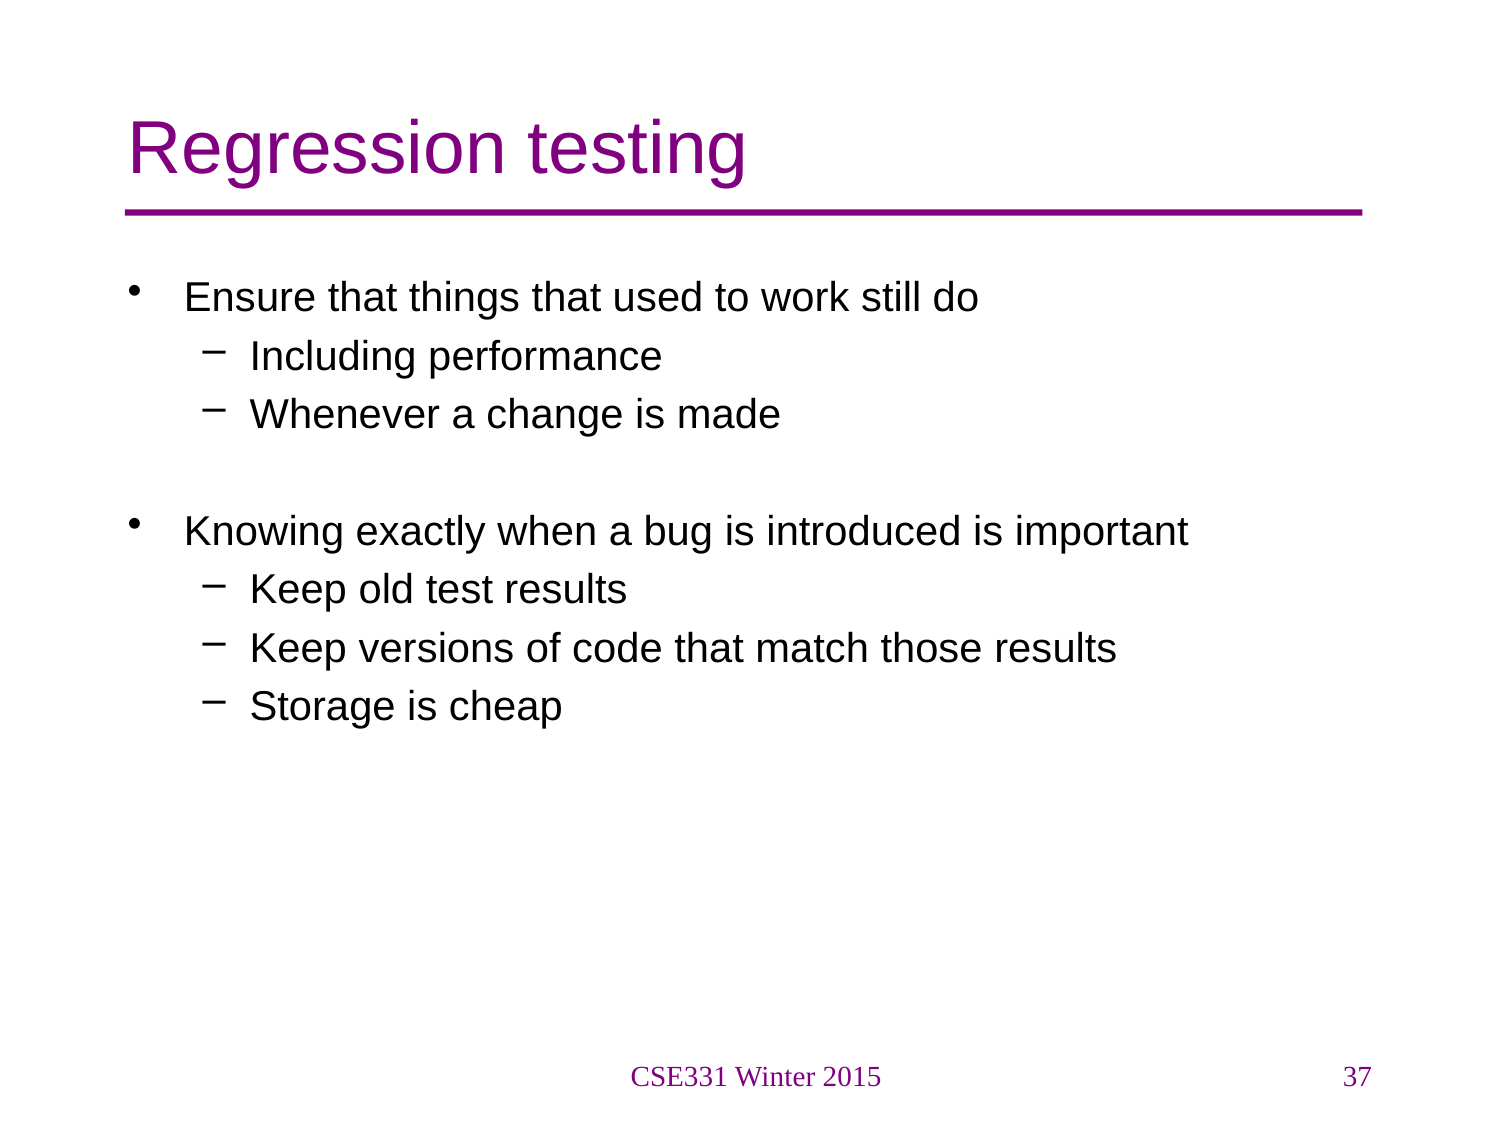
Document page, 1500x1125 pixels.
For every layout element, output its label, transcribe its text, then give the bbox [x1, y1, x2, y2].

list Ensure that things that used to work still do Including performance Whenever a change is made Knowing exactly when a bug is introduced is important Keep old test results Keep versions of code that match those results Storage is cheap [112, 262, 1388, 1000]
slide_number 37 [1074, 1049, 1388, 1125]
title Regression testing [112, 50, 1388, 238]
footer CSE331 Winter 2015 [474, 1049, 1038, 1125]
